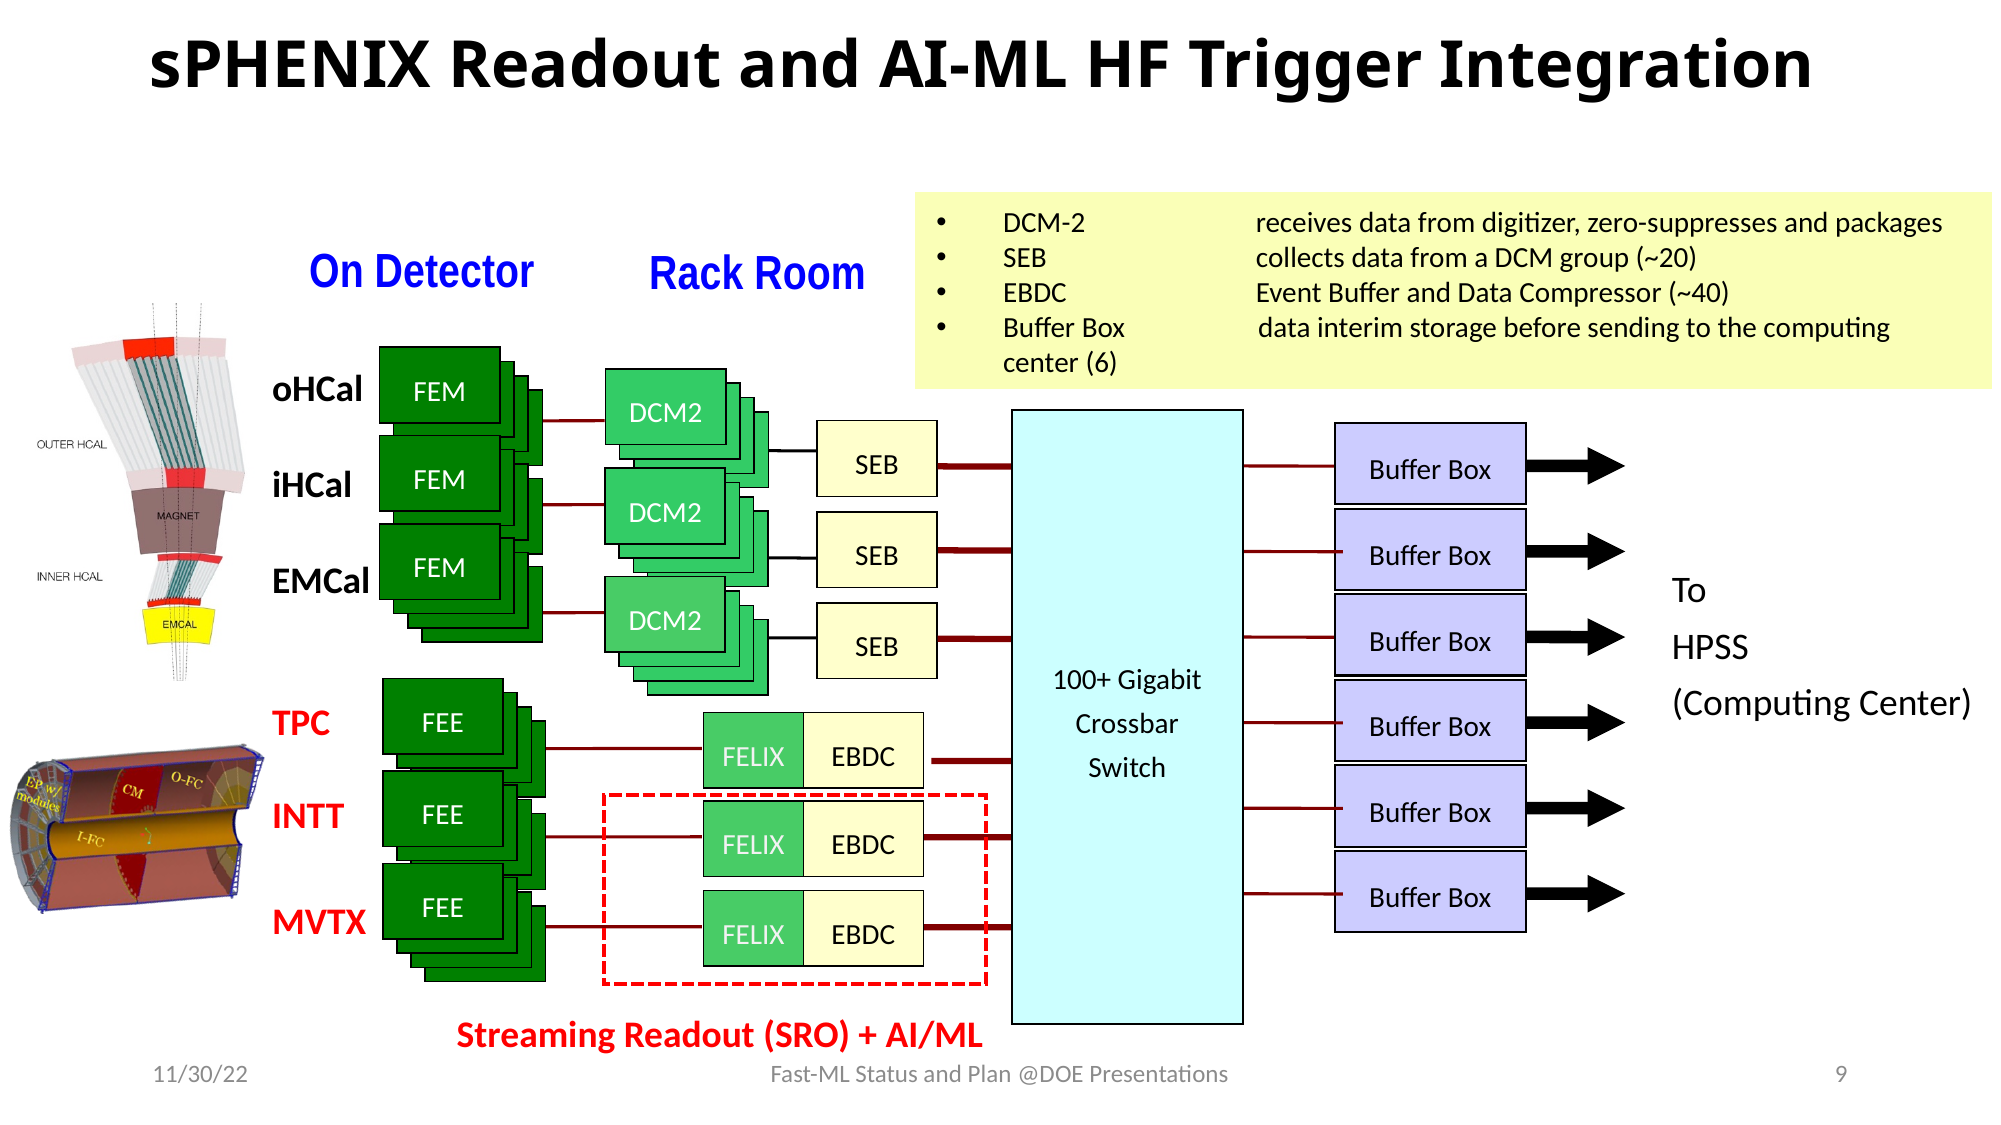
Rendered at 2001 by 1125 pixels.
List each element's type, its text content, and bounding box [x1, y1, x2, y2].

footer Fast-ML Status and Plan @DOE Presentations [662, 1042, 1338, 1103]
title sPHENIX Readout and AI-ML HF Trigger Integration [134, 0, 1860, 132]
text_box TPC [257, 690, 346, 751]
text_box iHCal [317, 452, 368, 513]
text_box MVTX [257, 889, 379, 949]
text_box DCM-2 receives data from digitizer, zero-suppresses and packages SEB collects data from a DCM group (~20) EBDC Event Buffer and Data Compressor (~40) Buffer Box data interim storage before sending to the computing center (6) [915, 192, 1992, 347]
text_box EMCal [317, 548, 379, 609]
text_box INTT [266, 783, 360, 844]
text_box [379, 347, 2000, 1025]
text_box Rack Room [604, 231, 911, 309]
text_box Streaming Readout (SRO) + AI/ML [441, 1025, 999, 1063]
picture [24, 303, 317, 681]
text_box On Detector [269, 229, 575, 327]
slide_number 9 [1412, 1042, 1863, 1103]
text_box oHCal [317, 357, 379, 417]
picture [0, 741, 266, 914]
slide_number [137, 1042, 588, 1103]
